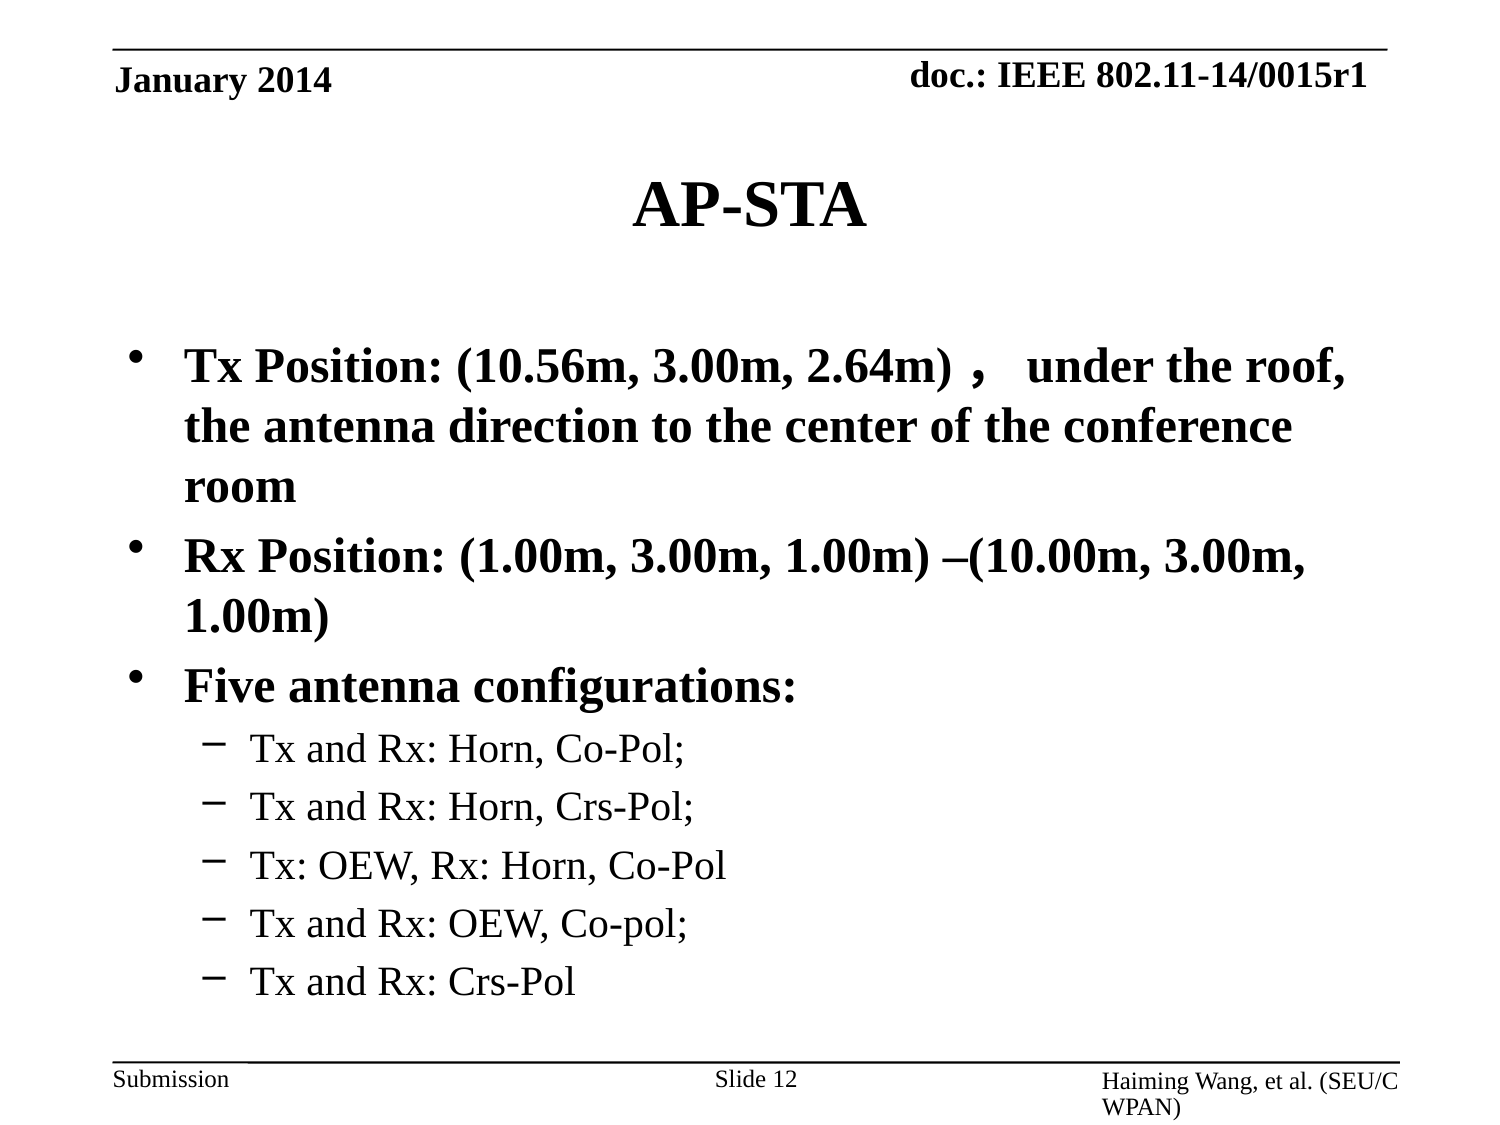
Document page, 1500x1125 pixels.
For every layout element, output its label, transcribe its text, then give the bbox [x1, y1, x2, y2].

title AP-STA [112, 112, 1388, 288]
list Tx Position: (10.56m, 3.00m, 2.64m)，under the roof, the antenna direction to the center of the conference room Rx Position: (1.00m, 3.00m, 1.00m) –(10.00m, 3.00m, 1.00m) Five antenna configurations: Tx and Rx: Horn, Co-Pol; Tx and Rx: Horn, Crs-Pol; Tx: OEW, Rx: Horn, Co-Pol Tx and Rx: OEW, Co-pol; Tx and Rx: Crs-Pol [112, 324, 1388, 1024]
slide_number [114, 54, 374, 100]
slide_number Slide 12 [712, 1062, 801, 1093]
footer Haiming Wang, et al. (SEU/CWPAN) [1101, 1065, 1402, 1096]
